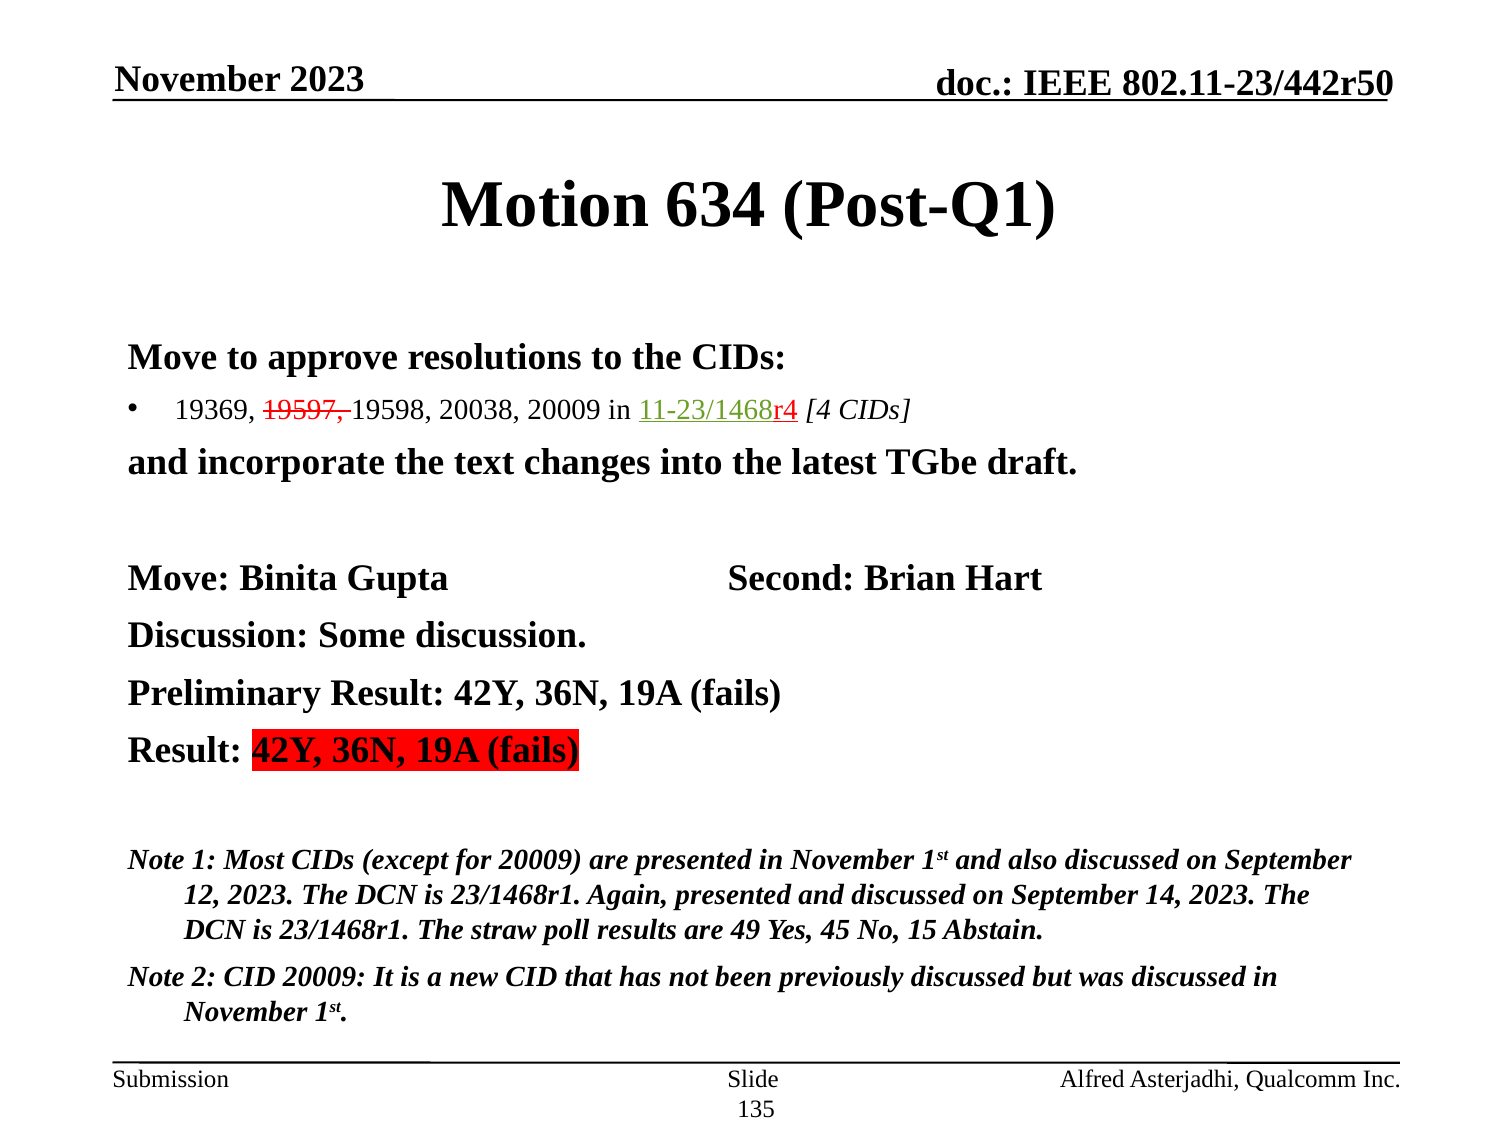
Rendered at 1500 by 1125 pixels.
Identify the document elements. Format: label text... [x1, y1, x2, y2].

title Motion 634 (Post-Q1) [112, 112, 1388, 288]
slide_number Slide 135 [712, 1061, 800, 1123]
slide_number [114, 54, 423, 100]
list Move to approve resolutions to the CIDs: 19369, 19597, 19598, 20038, 20009 in 11-23/1468r4 [4 CIDs] and incorporate the text changes into the latest TGbe draft. Move: Binita Gupta Second: Brian Hart Discussion: Some discussion. Preliminary Result: 42Y, 36N, 19A (fails) Result: 42Y, 36N, 19A (fails) Note 1: Most CIDs (except for 20009) are presented in November 1st and also discussed on September 12, 2023. The DCN is 23/1468r1. Again, presented and discussed on September 14, 2023. The DCN is 23/1468r1. The straw poll results are 49 Yes, 45 No, 15 Abstain. Note 2: CID 20009: It is a new CID that has not been previously discussed but was discussed in November 1st. [112, 324, 1388, 1000]
footer Alfred Asterjadhi, Qualcomm Inc. [878, 1061, 1402, 1093]
